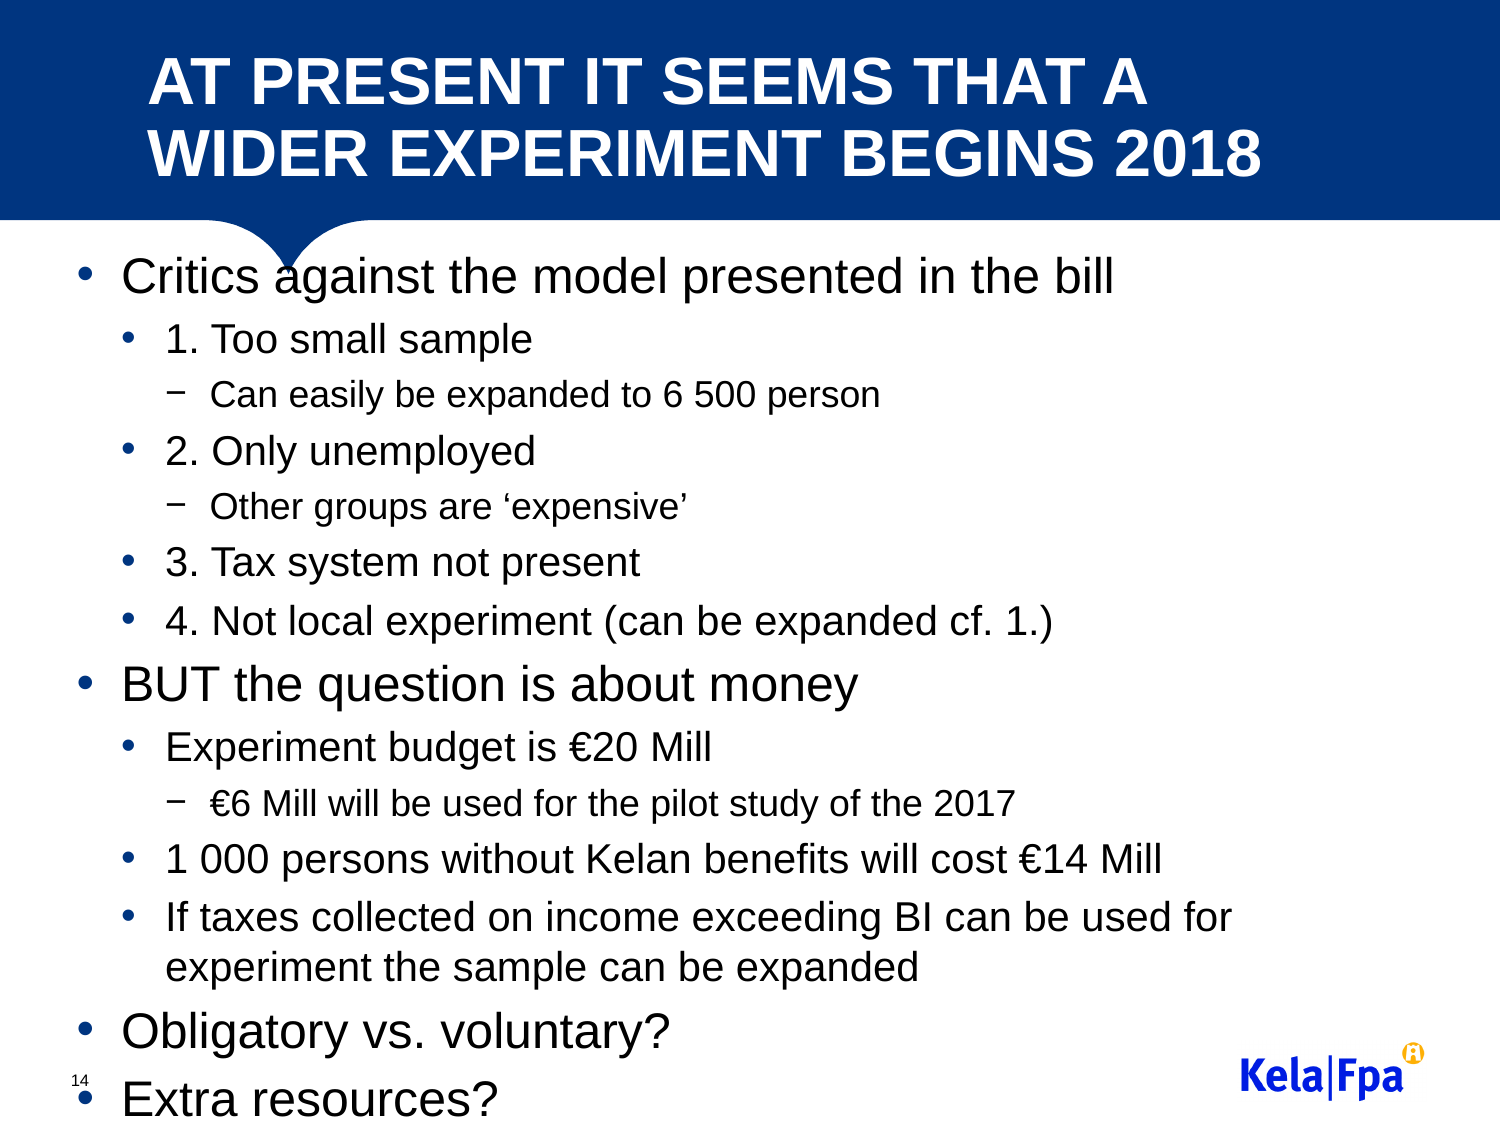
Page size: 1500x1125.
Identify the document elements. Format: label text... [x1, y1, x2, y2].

picture [1237, 1040, 1427, 1102]
slide_number 14 [70, 1050, 124, 1111]
list Critics against the model presented in the bill 1. Too small sample Can easily be expanded to 6 500 person 2. Only unemployed Other groups are ‘expensive’ 3. Tax system not present 4. Not local experiment (can be expanded cf. 1.) BUT the question is about money Experiment budget is €20 Mill €6 Mill will be used for the pilot study of the 2017 1 000 persons without Kelan benefits will cost €14 Mill If taxes collected on income exceeding BI can be used for experiment the sample can be expanded Obligatory vs. voluntary? Extra resources? [76, 243, 1400, 988]
title AT PRESENT IT SEEMS THAT A WIDER EXPERIMENT BEGINS 2018 [147, 42, 1353, 197]
